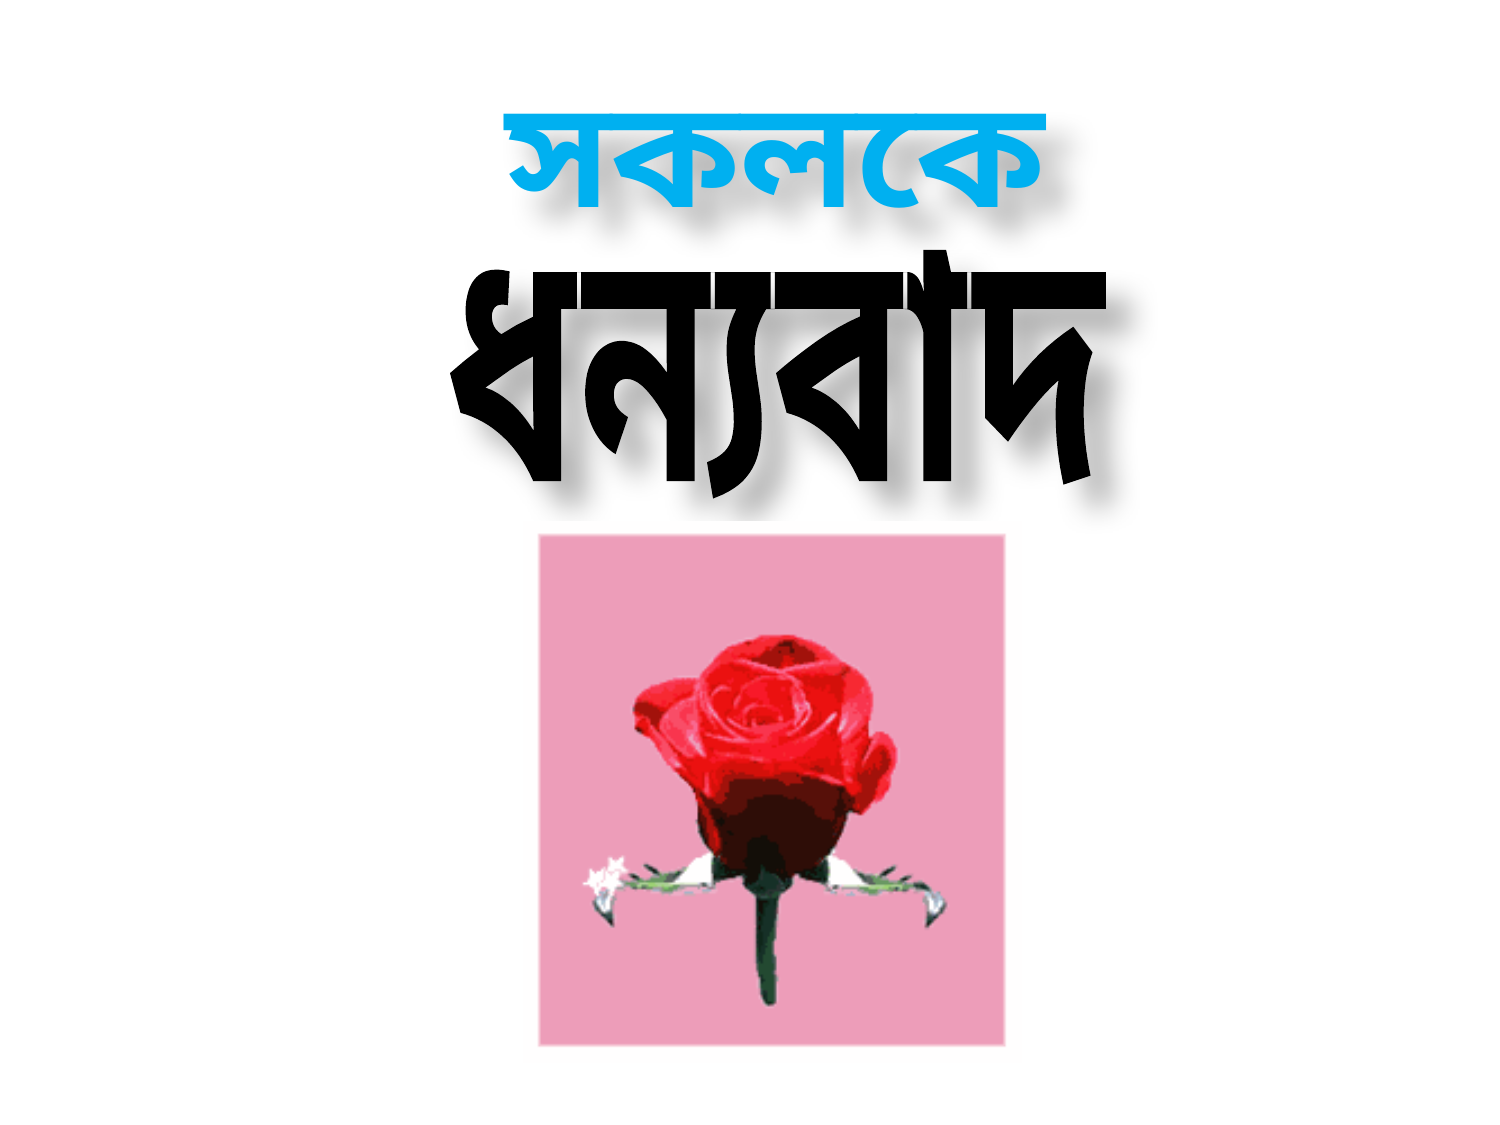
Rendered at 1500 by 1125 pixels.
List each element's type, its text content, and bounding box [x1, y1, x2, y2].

text_box সকলকে [487, 49, 1063, 245]
picture [522, 521, 1022, 1063]
